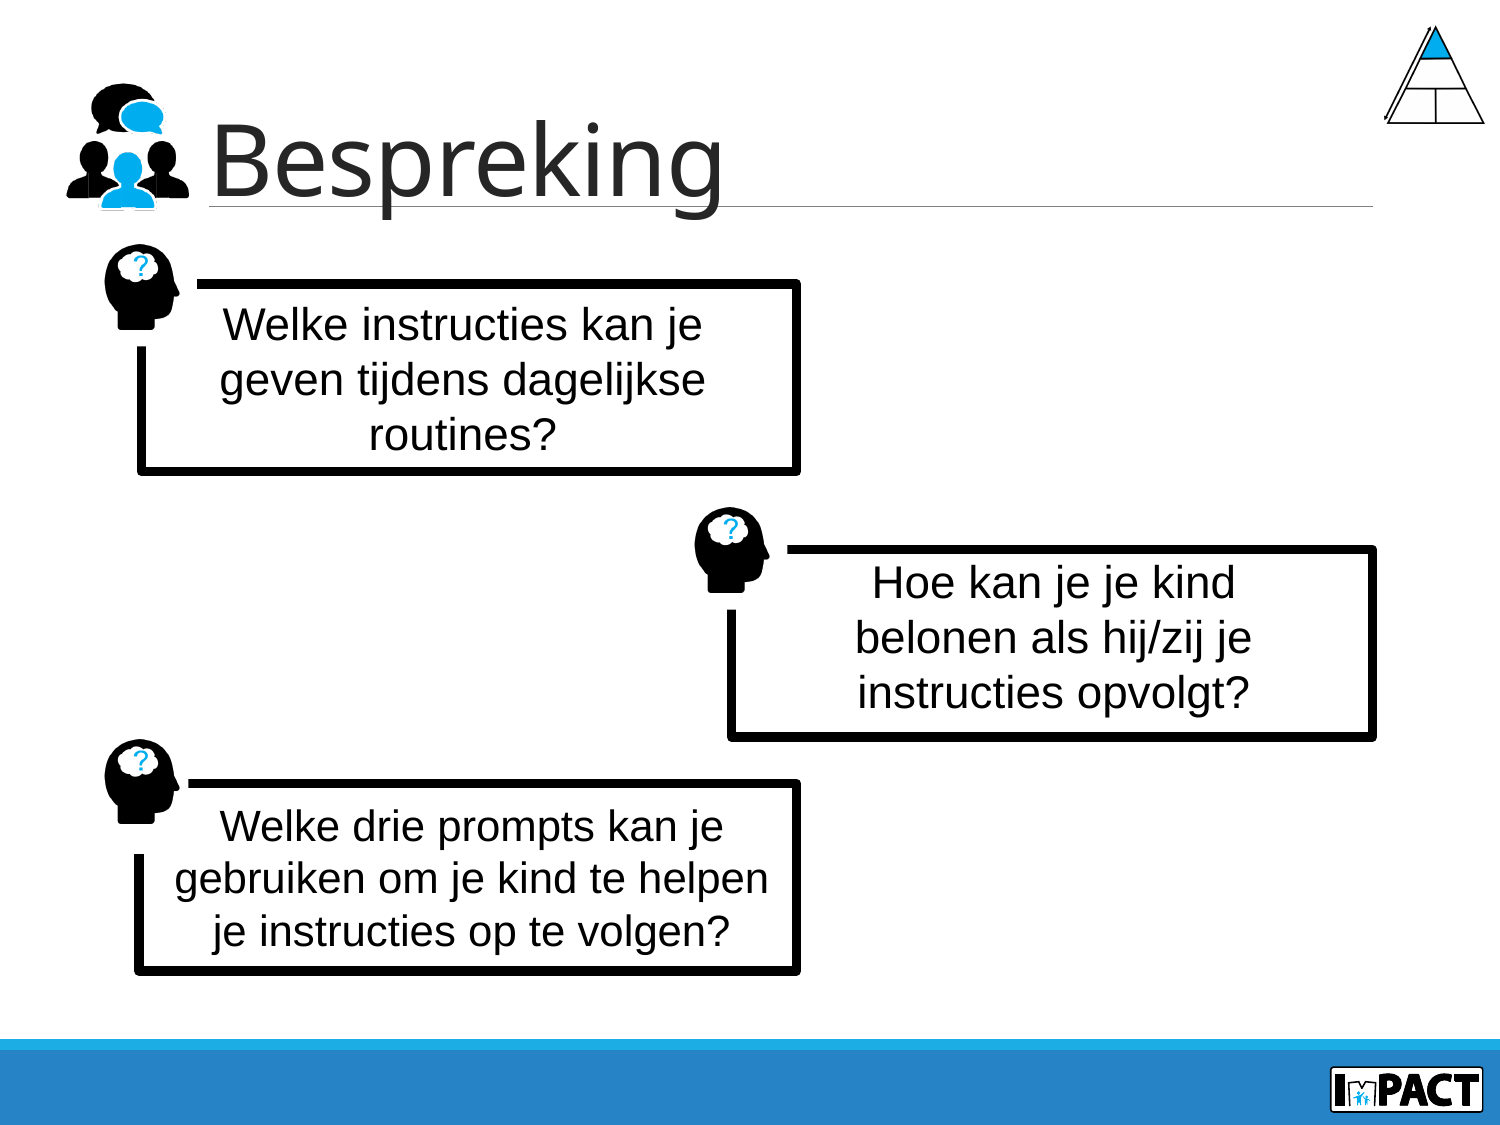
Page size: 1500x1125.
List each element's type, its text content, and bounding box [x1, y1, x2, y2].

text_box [675, 504, 1373, 738]
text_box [84, 241, 797, 473]
picture [65, 82, 189, 211]
title Bespreking [193, 47, 1373, 224]
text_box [76, 738, 797, 972]
picture [1384, 24, 1487, 124]
